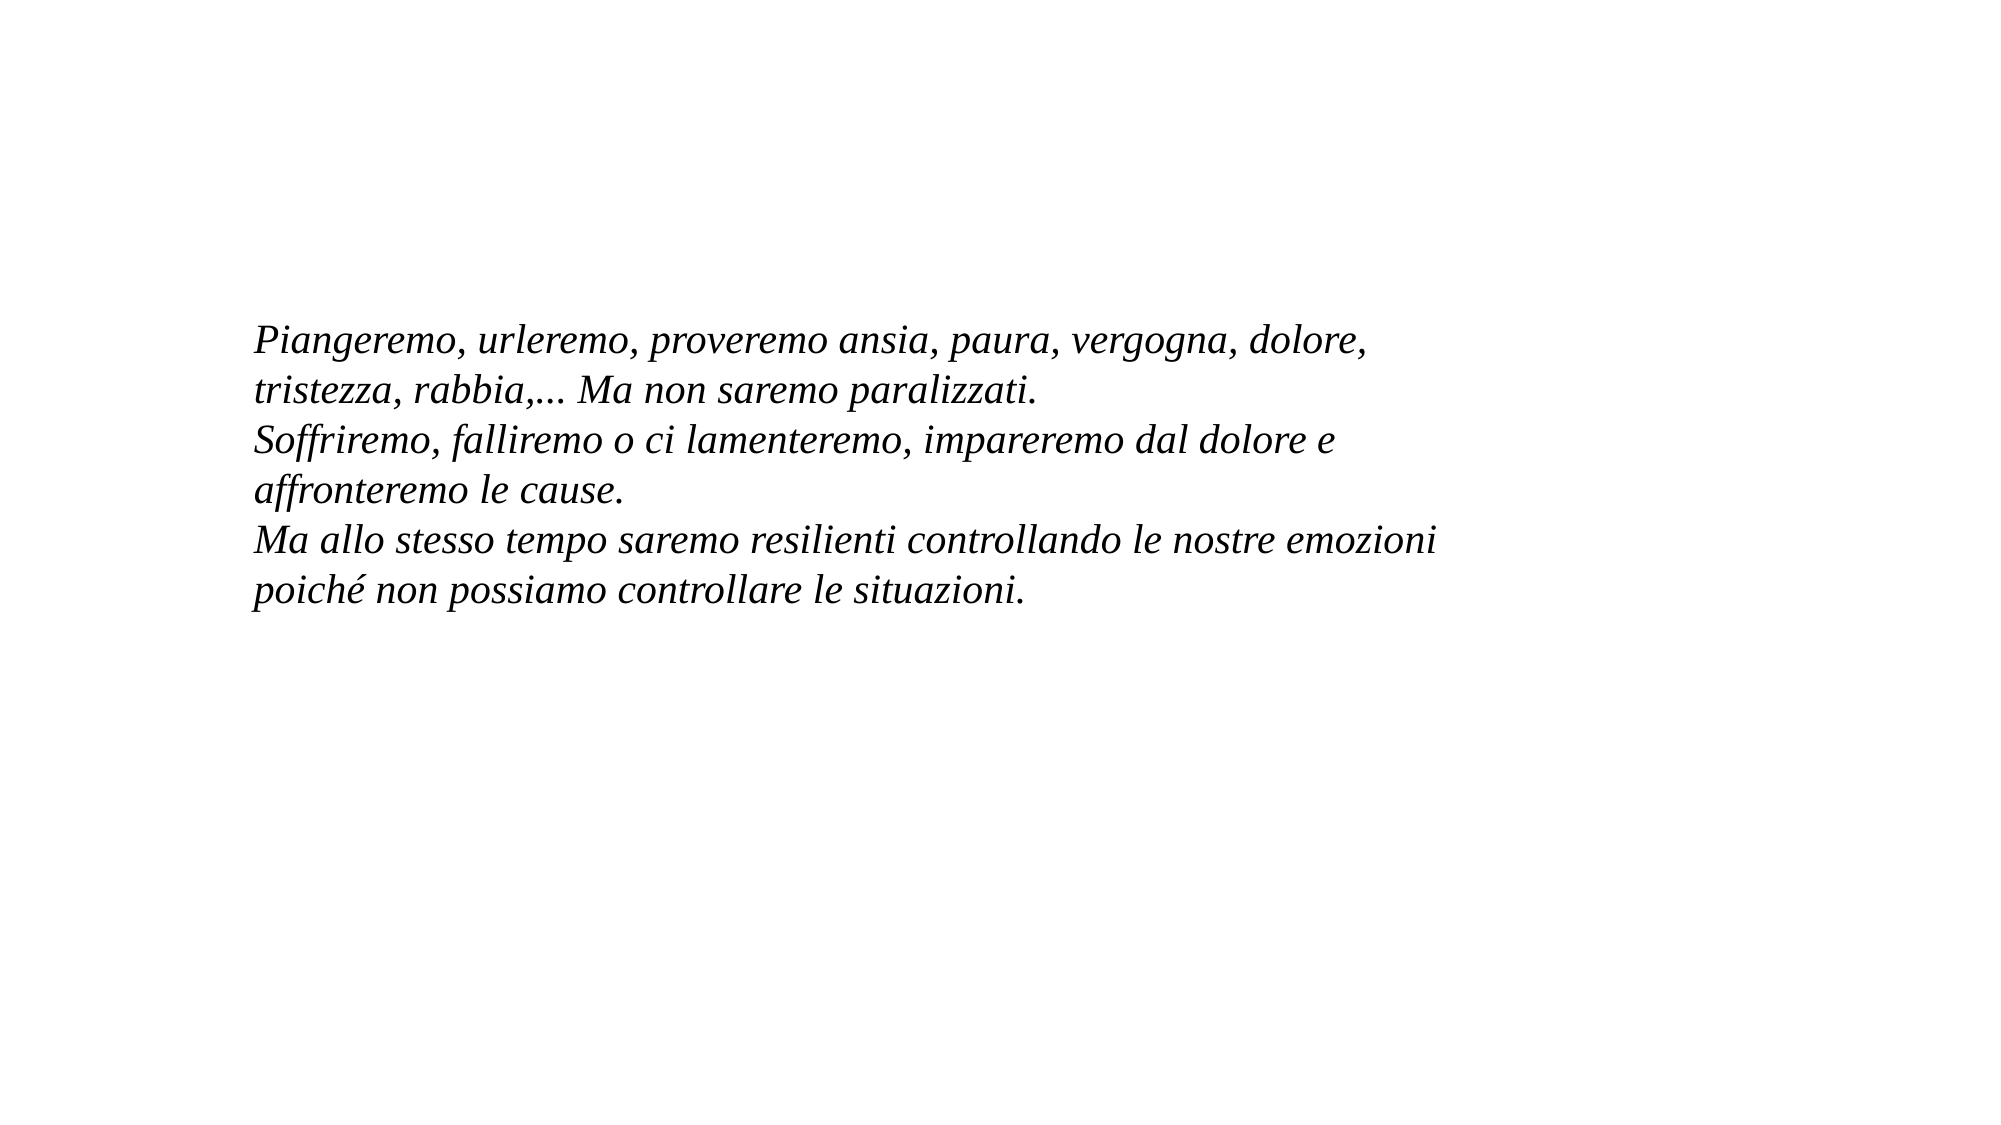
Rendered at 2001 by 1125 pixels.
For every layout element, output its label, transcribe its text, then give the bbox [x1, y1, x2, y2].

text_box Piangeremo, urleremo, proveremo ansia, paura, vergogna, dolore, tristezza, rabbia,... Ma non saremo paralizzati. Soffriremo, falliremo o ci lamenteremo, impareremo dal dolore e affronteremo le cause. Ma allo stesso tempo saremo resilienti controllando le nostre emozioni poiché non possiamo controllare le situazioni. [239, 304, 1530, 695]
